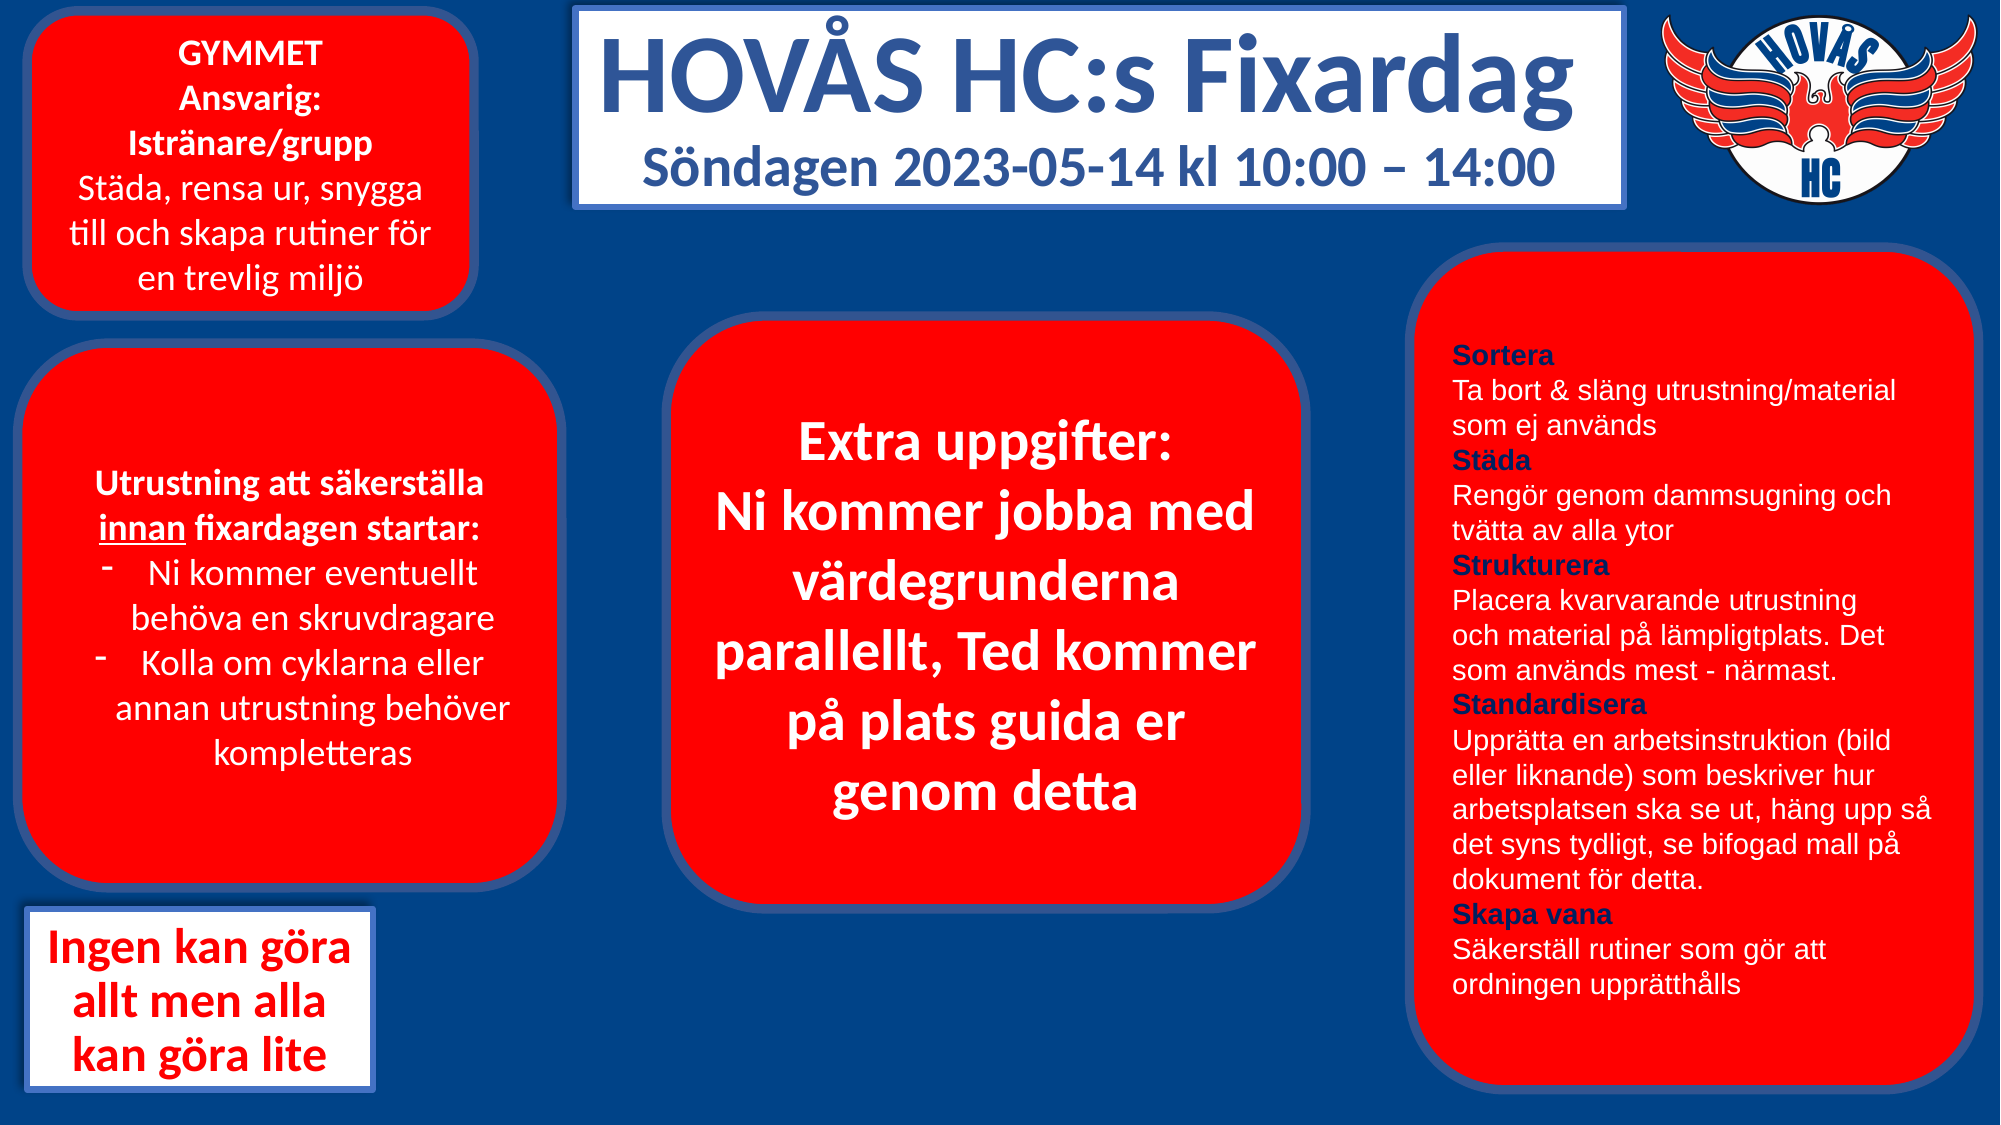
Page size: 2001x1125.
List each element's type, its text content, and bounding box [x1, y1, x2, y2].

text_box Ingen kan göra allt men alla kan göra lite [27, 908, 373, 1090]
text_box HOVÅS HC:s Fixardag Söndagen 2023-05-14 kl 10:00 – 14:00 [575, 7, 1625, 207]
text_box Extra uppgifter: Ni kommer jobba med värdegrunderna parallellt, Ted kommer på plats guida er genom detta [665, 314, 1307, 910]
picture [1654, 10, 1983, 209]
text_box GYMMET Ansvarig: Istränare/grupp Städa, rensa ur, snygga till och skapa rutiner för en trevlig miljö [26, 9, 476, 317]
text_box Utrustning att säkerställa innan fixardagen startar: Ni kommer eventuellt behöva en skruvdragare Kolla om cyklarna eller annan utrustning behöver kompletteras [16, 342, 563, 889]
text_box Sortera Ta bort & släng utrustning/material som ej används​ ​Städa Rengör genom dammsugning och tvätta av alla ytor​ Strukturera Placera kvarvarande utrustning och material på lämpligtplats. Det som används mest - närmast. ​ ​Standardisera Upprätta en arbetsinstruktion (bild eller liknande) som beskriver hur arbetsplatsen ska se ut​, häng upp så det syns tydligt, se bifogad mall på dokument för detta. ​Skapa vana Säkerställ rutiner som gör att ordningen upprätthålls [1408, 245, 1980, 1091]
